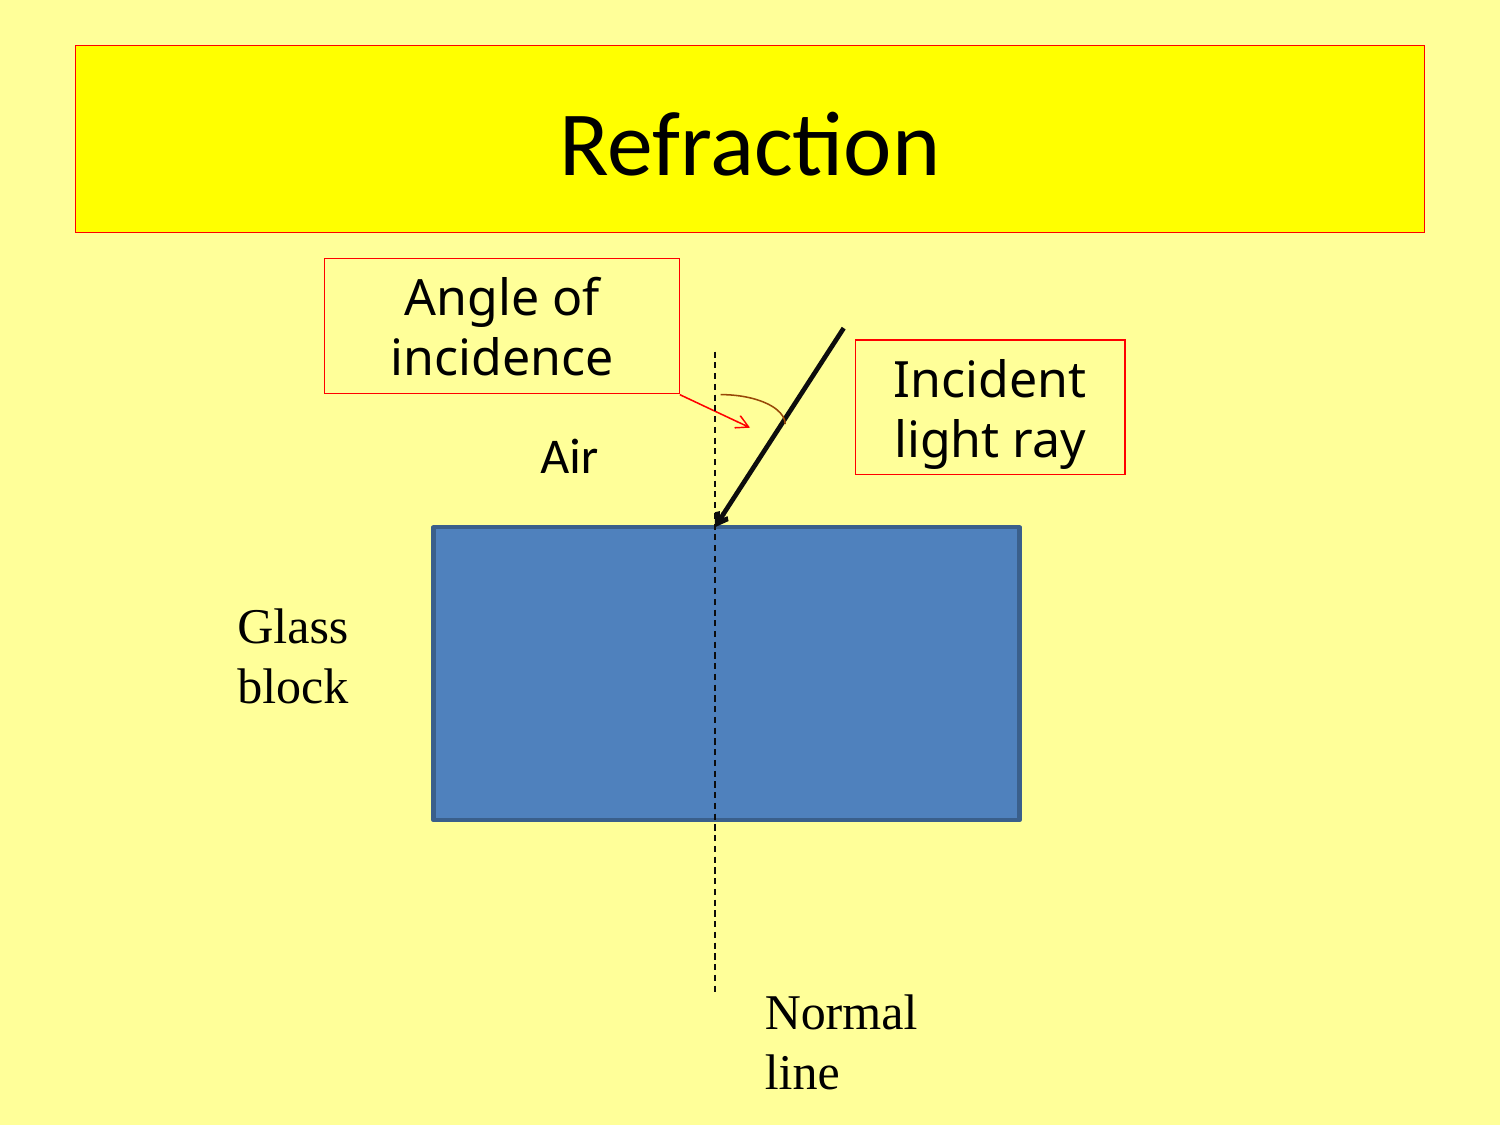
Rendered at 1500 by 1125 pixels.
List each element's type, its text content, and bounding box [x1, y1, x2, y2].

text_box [720, 394, 751, 428]
text_box [720, 525, 1022, 822]
title Refraction [75, 45, 1425, 233]
text_box Air [525, 415, 665, 491]
text_box [431, 525, 710, 822]
text_box Angle of incidence [324, 258, 680, 394]
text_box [714, 327, 844, 528]
text_box Glass block [128, 585, 364, 721]
text_box Normal line [750, 972, 997, 1108]
text_box Incident light ray [855, 339, 1125, 475]
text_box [679, 394, 710, 428]
